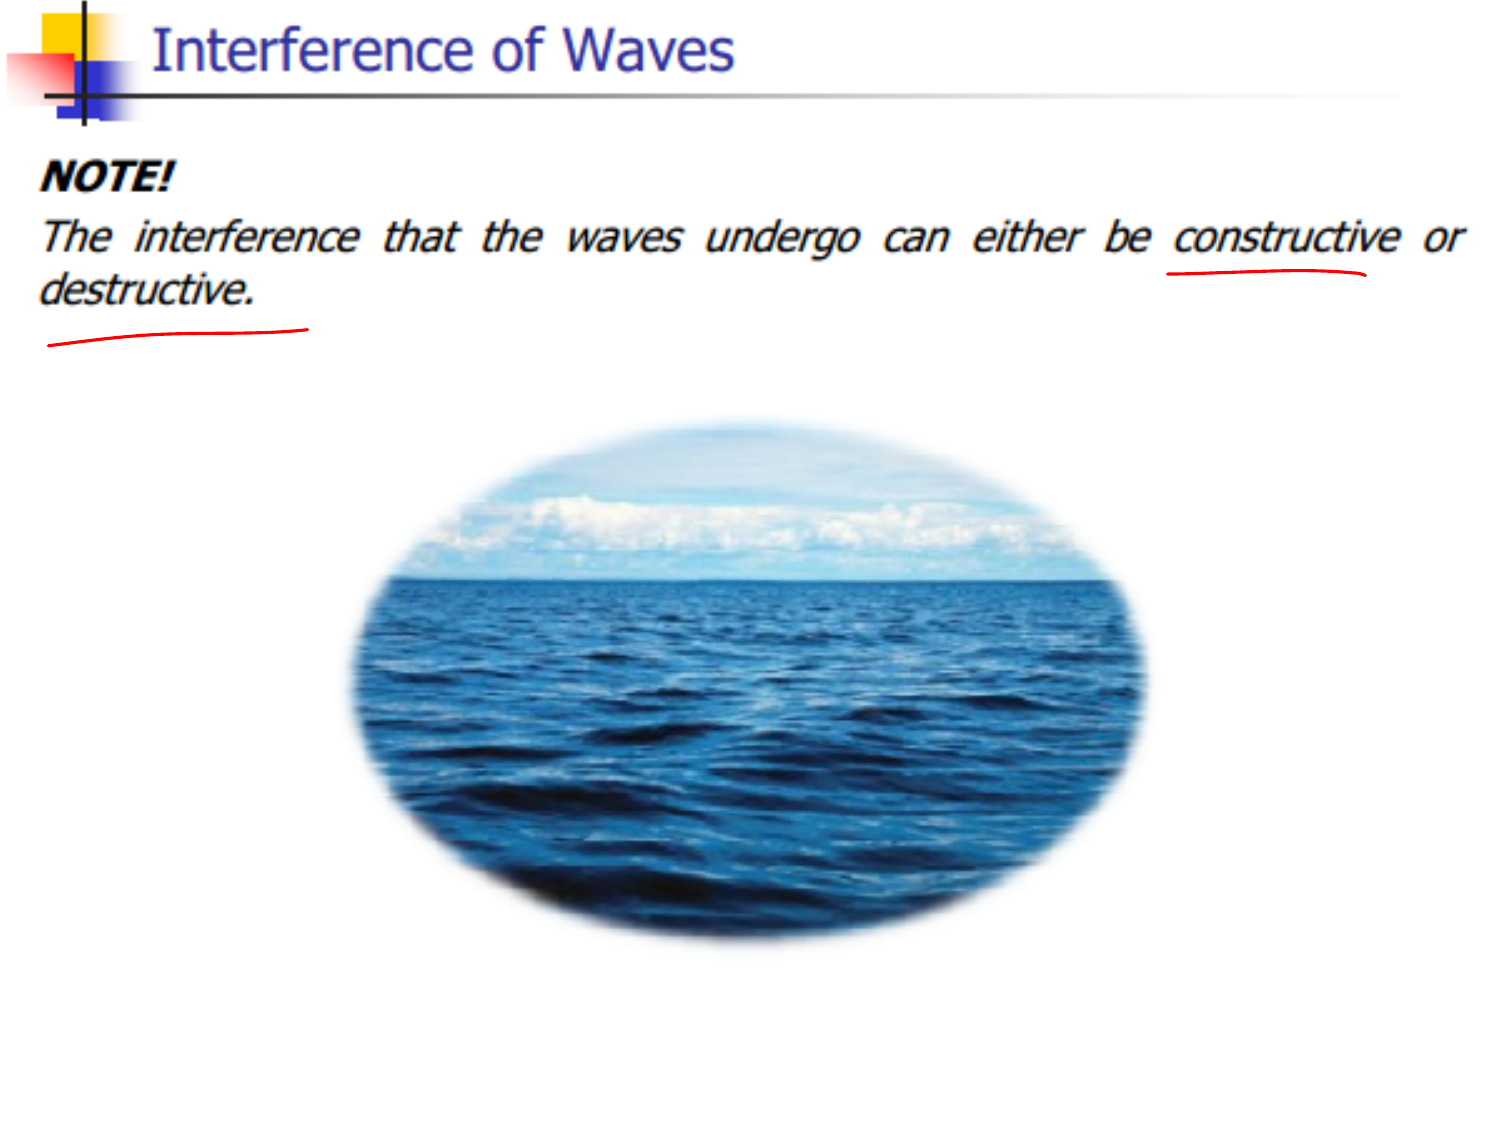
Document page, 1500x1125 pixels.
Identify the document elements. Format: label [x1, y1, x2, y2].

picture [0, 0, 1500, 967]
